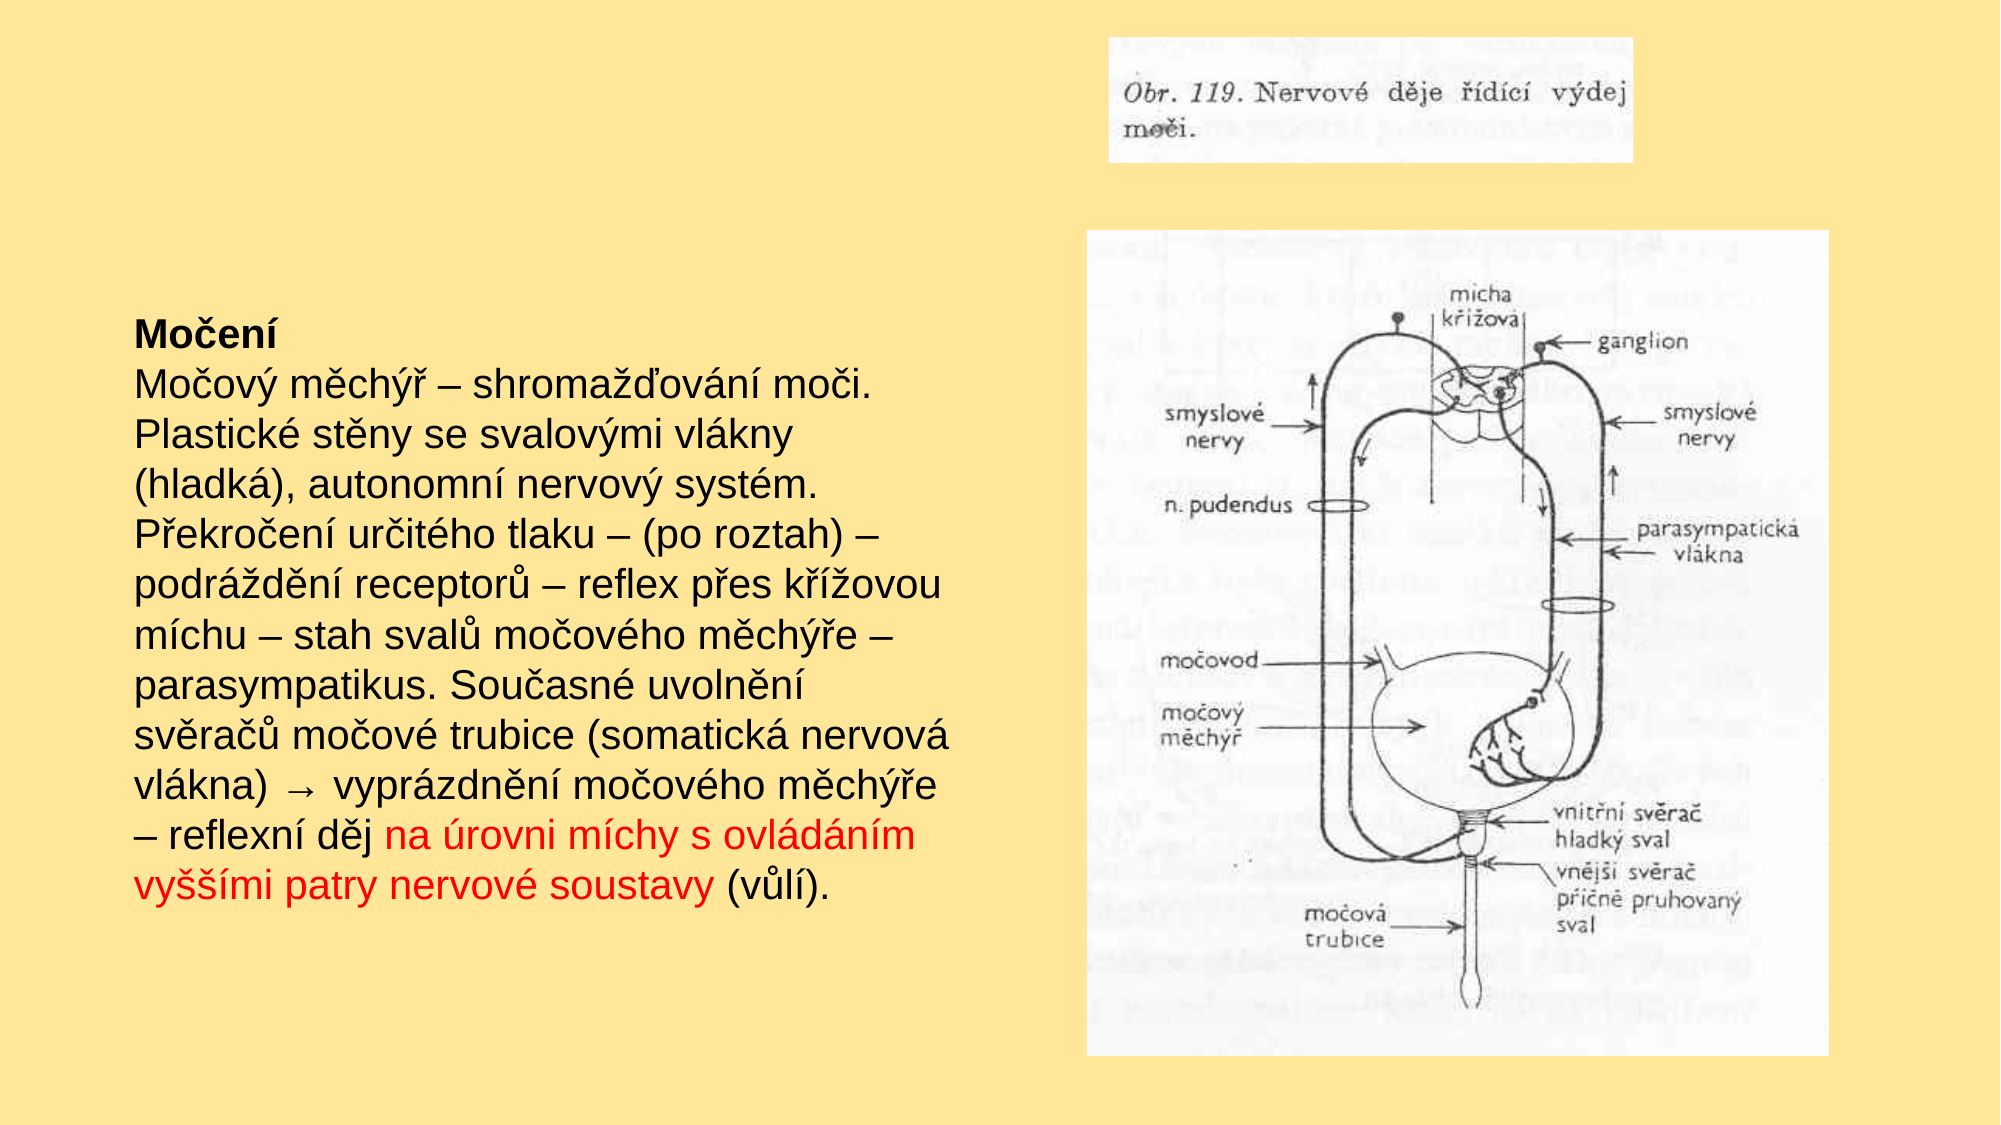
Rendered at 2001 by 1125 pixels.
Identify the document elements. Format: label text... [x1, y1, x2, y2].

text_box Močení Močový měchýř – shromažďování moči. Plastické stěny se svalovými vlákny (hladká), autonomní nervový systém. Překročení určitého tlaku – (po roztah) – podráždění receptorů – reflex přes křížovou míchu – stah svalů močového měchýře – parasympatikus. Současné uvolnění svěračů močové trubice (somatická nervová vlákna) → vyprázdnění močového měchýře – reflexní děj na úrovni míchy s ovládáním vyššími patry nervové soustavy (vůlí). [118, 299, 969, 915]
picture [1108, 37, 1634, 163]
picture [1086, 230, 1829, 1056]
